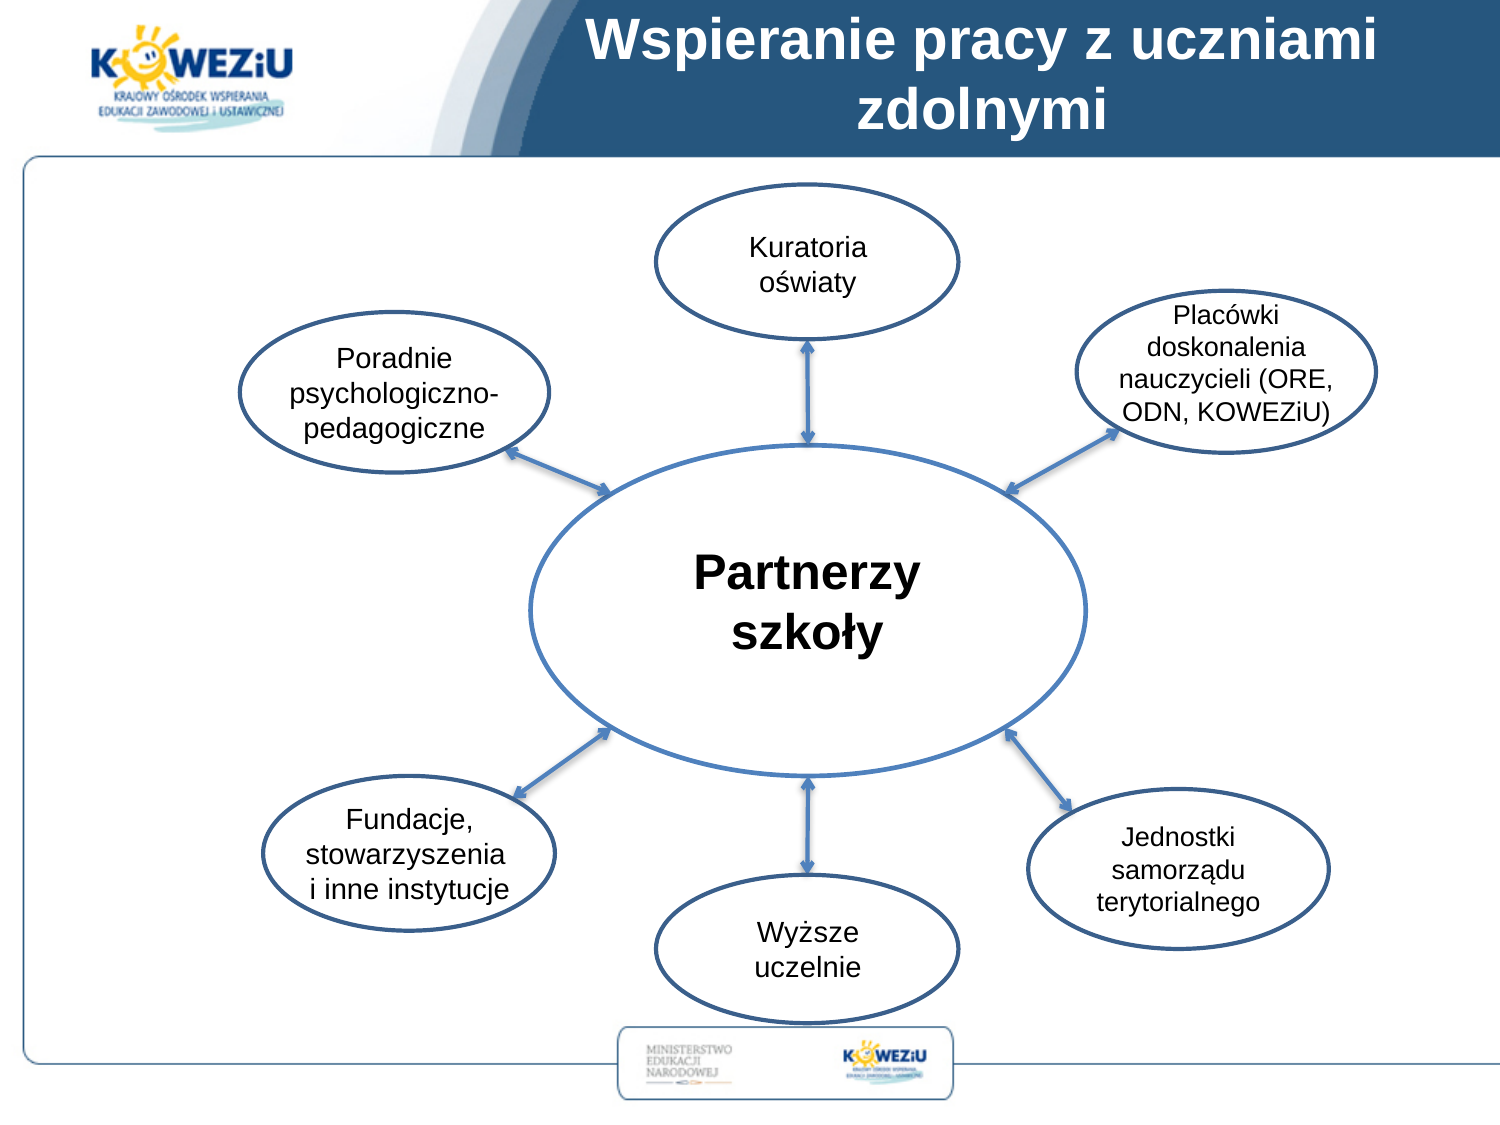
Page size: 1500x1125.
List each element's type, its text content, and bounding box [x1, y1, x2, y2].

text_box [286, 452, 499, 475]
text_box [503, 448, 613, 494]
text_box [511, 727, 613, 799]
text_box Partnerzy szkoły [647, 532, 967, 667]
text_box [314, 773, 504, 792]
text_box Jednostki samorządu terytorialnego [1058, 812, 1299, 925]
text_box Kuratoria oświaty [657, 220, 959, 306]
text_box [679, 306, 935, 342]
text_box [1077, 786, 1289, 812]
text_box [311, 913, 507, 933]
text_box Wyższe uczelnie [712, 906, 904, 991]
text_box [528, 443, 1088, 779]
text_box Poradnie psychologiczno-pedagogiczne [221, 331, 568, 452]
text_box [1127, 435, 1326, 455]
picture [0, 0, 1500, 1125]
text_box [289, 309, 500, 331]
title Wspieranie pracy z uczniami zdolnymi [539, 0, 1427, 142]
text_box [653, 872, 961, 1026]
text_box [1004, 428, 1121, 494]
text_box [1066, 925, 1291, 952]
text_box [653, 245, 657, 278]
text_box [676, 182, 938, 220]
text_box Fundacje, stowarzyszenia i inne instytucje [244, 792, 576, 913]
text_box Placówki doskonalenia nauczycieli (ORE, ODN, KOWEZiU) [1076, 289, 1376, 435]
text_box [1026, 821, 1058, 920]
text_box [1299, 818, 1331, 920]
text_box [1004, 727, 1073, 813]
